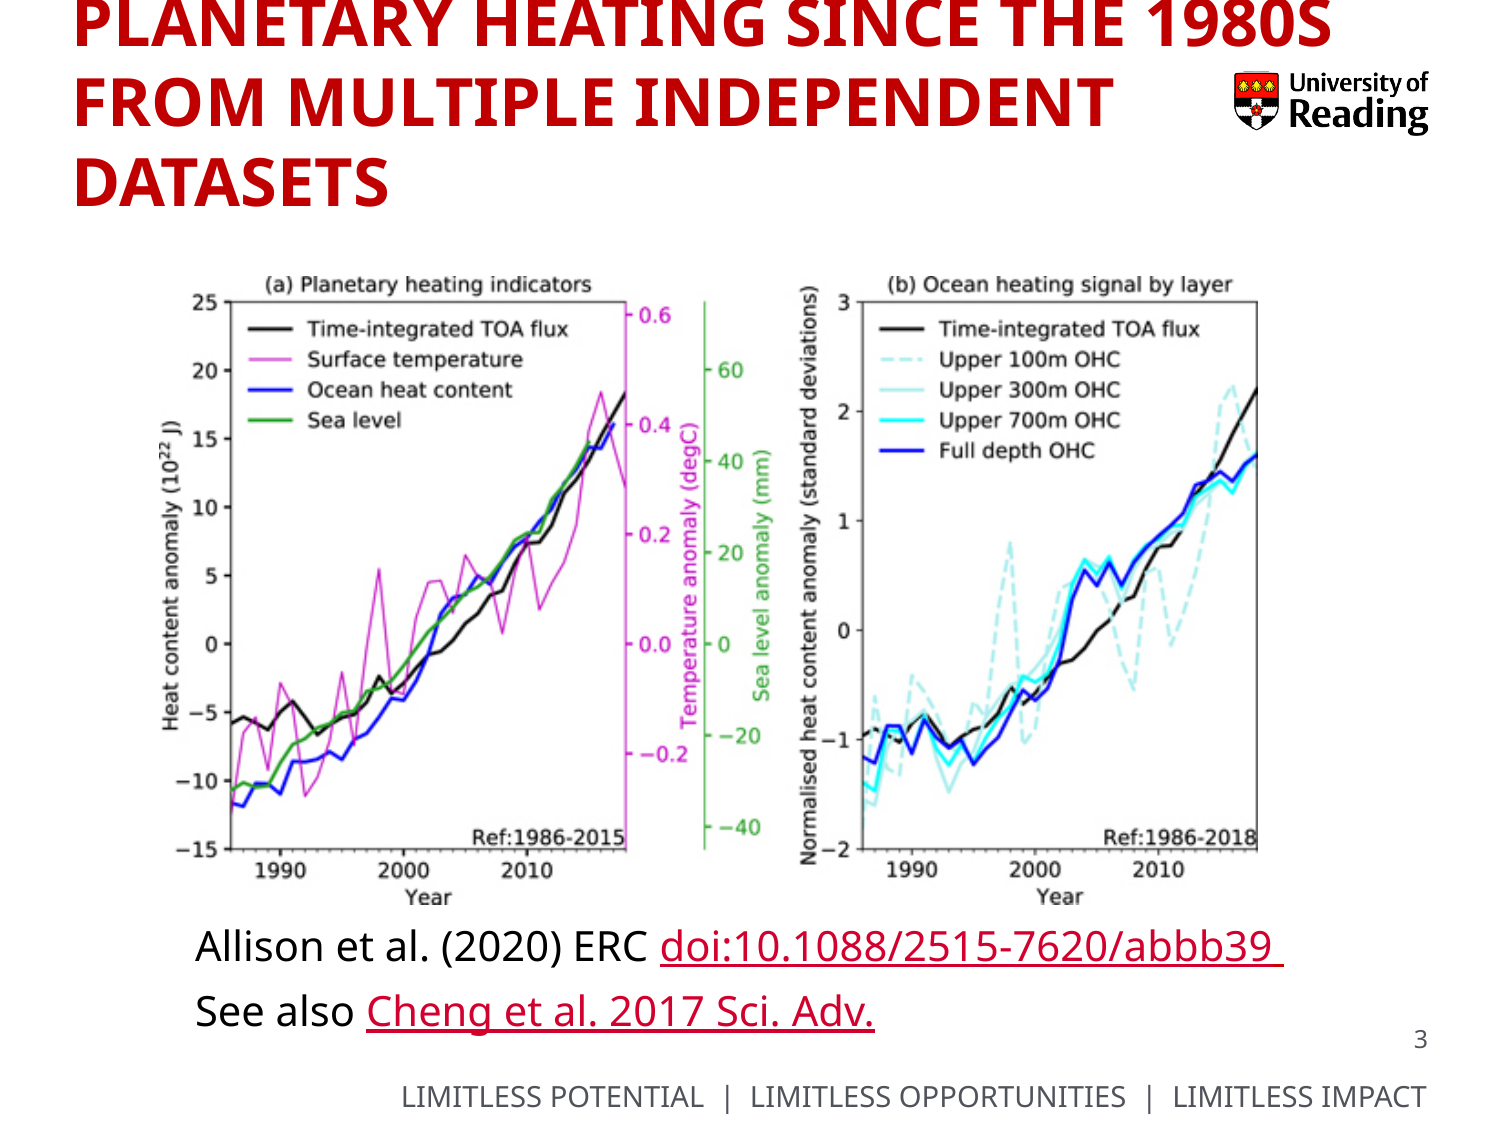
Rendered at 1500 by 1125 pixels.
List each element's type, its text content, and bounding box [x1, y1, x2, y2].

list Allison et al. (2020) ERC doi:10.1088/2515-7620/abbb39 See also Cheng et al. 2017 Sci. Adv. [195, 919, 1341, 1013]
picture [1234, 71, 1429, 84]
picture [159, 276, 1259, 906]
slide_number 3 [1316, 1023, 1428, 1065]
title planetary heating since the 1980s from multiple independent datasets [71, 84, 1430, 220]
